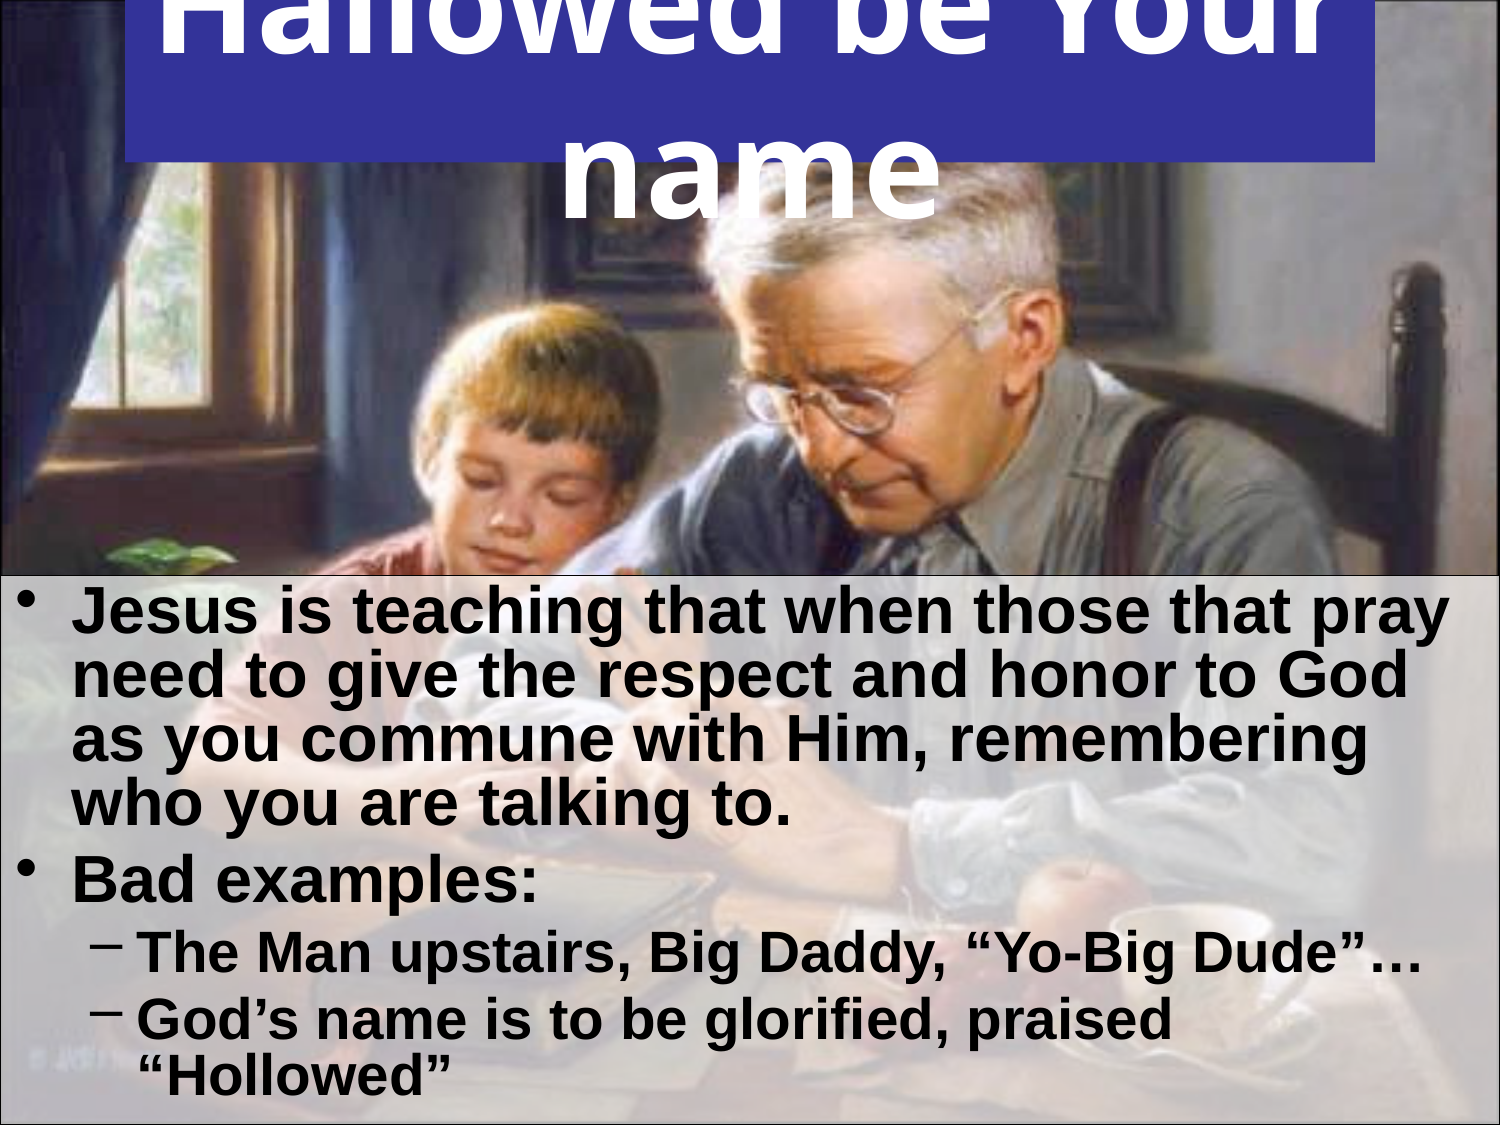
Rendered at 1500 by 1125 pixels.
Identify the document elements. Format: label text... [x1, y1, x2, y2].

list Jesus is teaching that when those that pray need to give the respect and honor to God as you commune with Him, remembering who you are talking to. Bad examples: The Man upstairs, Big Daddy, “Yo-Big Dude”… God’s name is to be glorified, praised “Hollowed” [0, 575, 1500, 1125]
title Hallowed be Your name [125, 0, 1375, 163]
picture [0, 0, 1500, 575]
